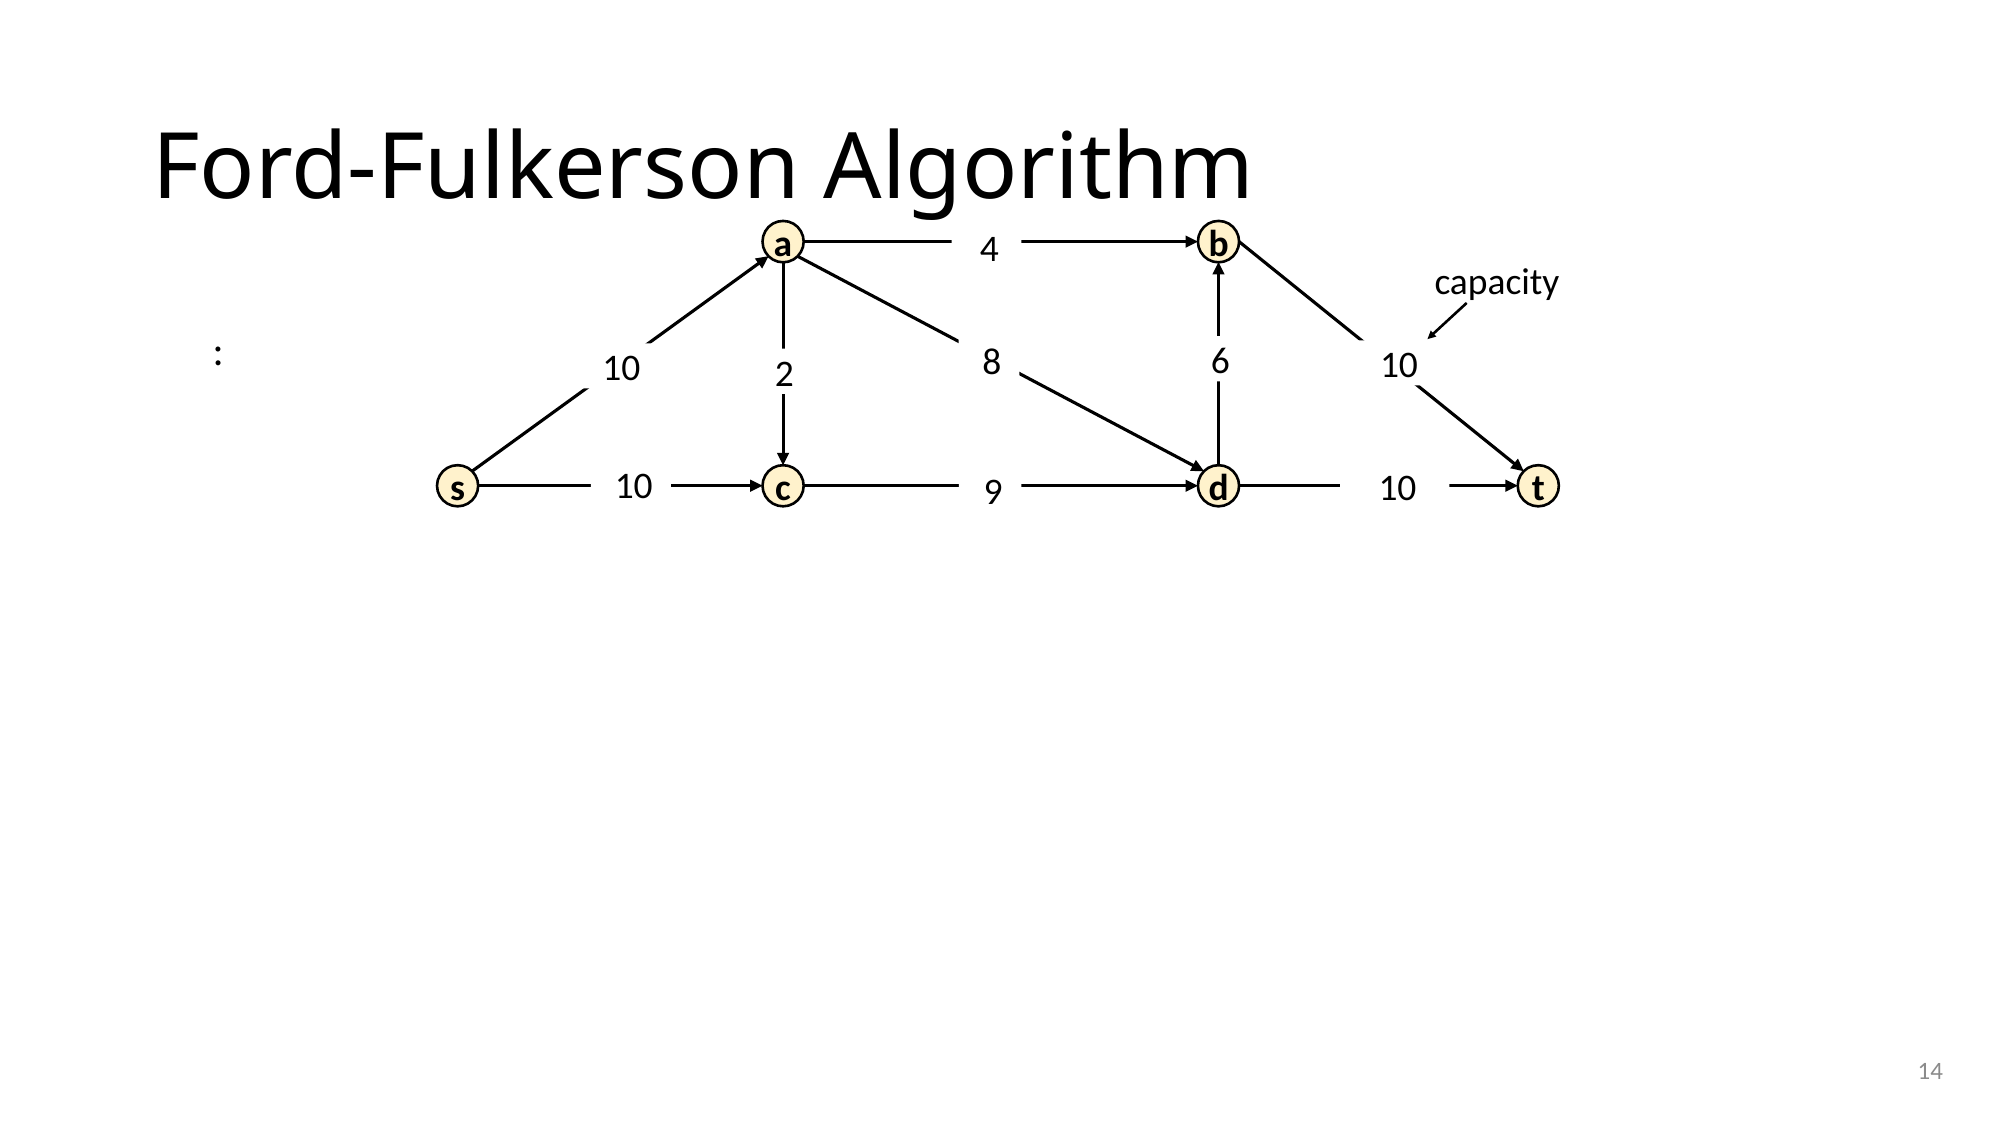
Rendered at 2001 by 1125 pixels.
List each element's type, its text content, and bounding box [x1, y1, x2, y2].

title Ford-Fulkerson Algorithm [137, 59, 1863, 278]
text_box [436, 220, 1559, 514]
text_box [1404, 249, 1590, 340]
slide_number 14 [1620, 1039, 1959, 1100]
